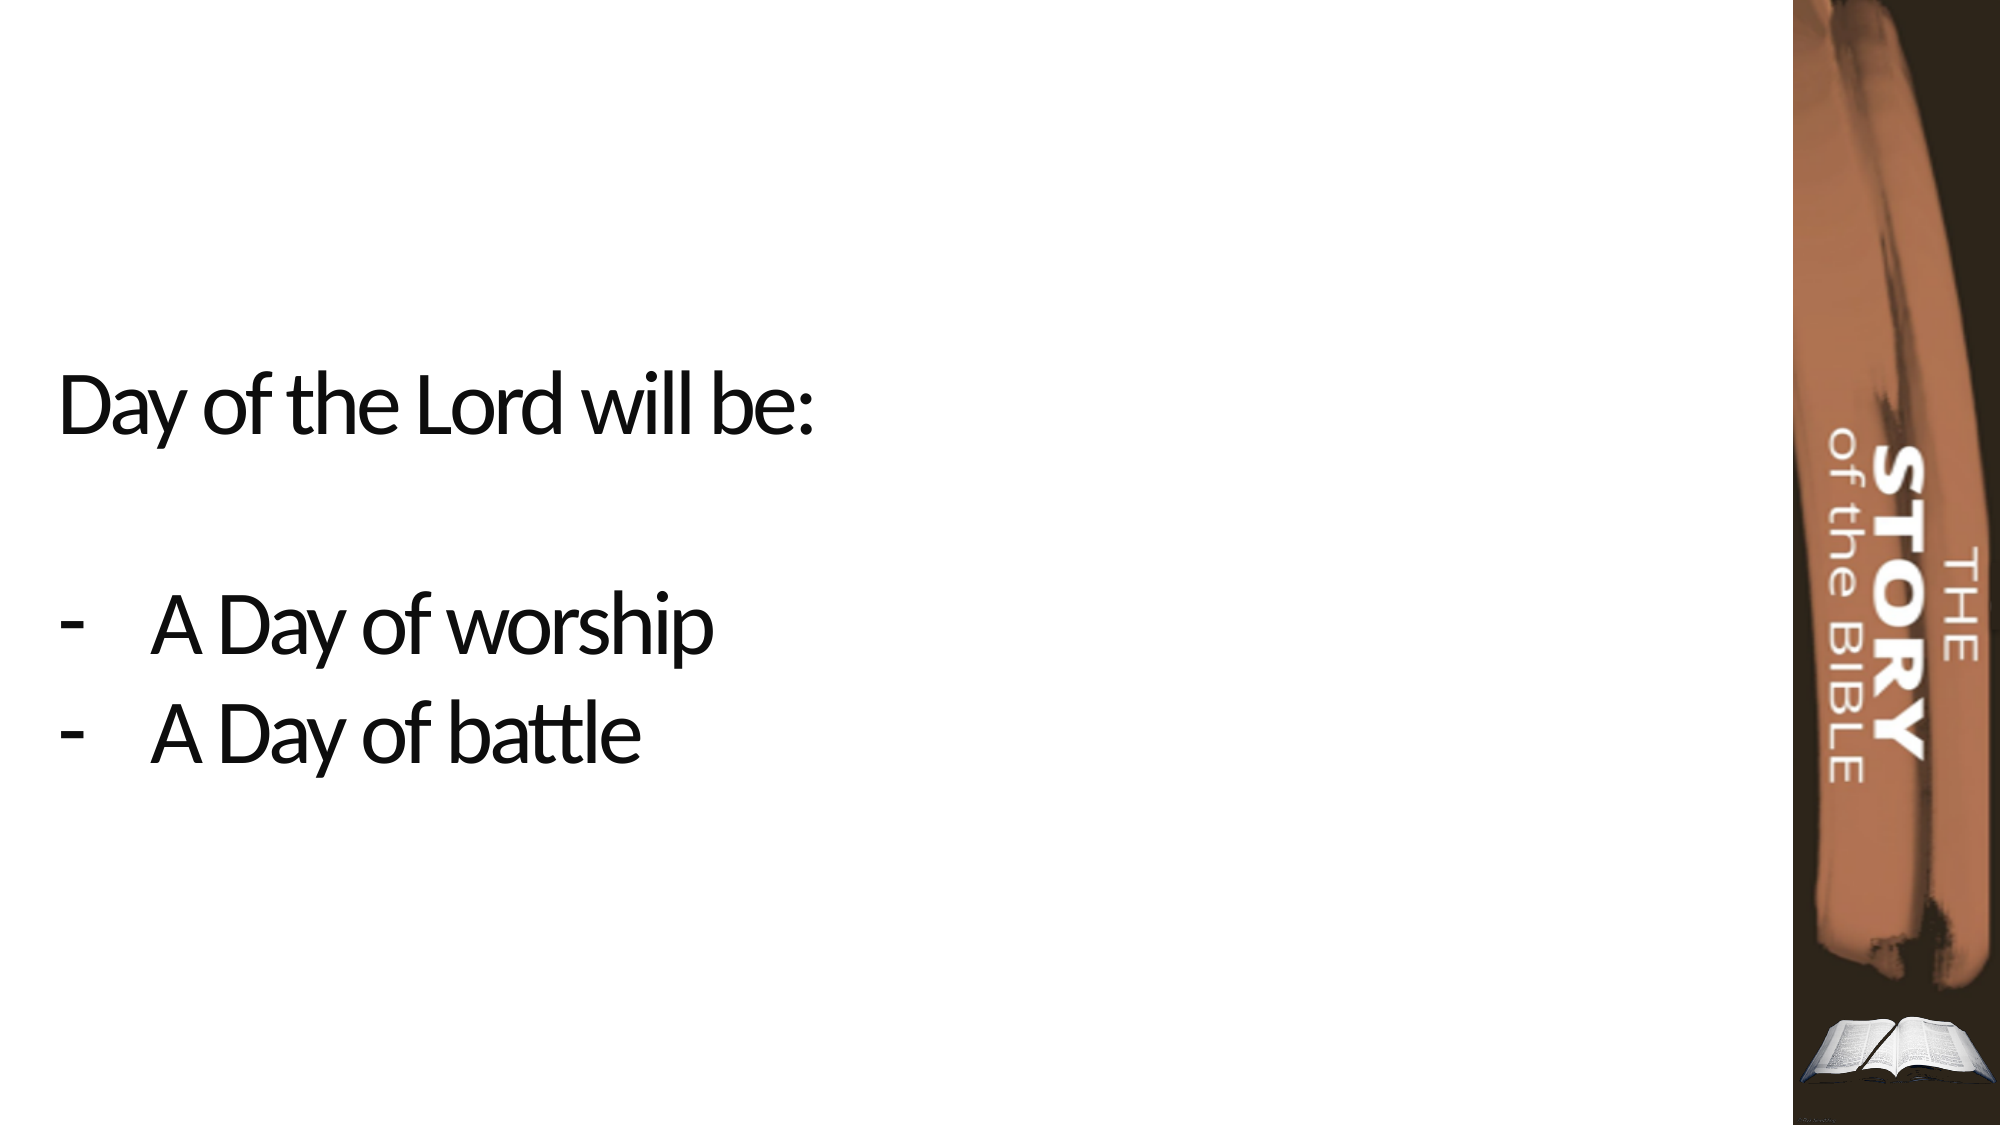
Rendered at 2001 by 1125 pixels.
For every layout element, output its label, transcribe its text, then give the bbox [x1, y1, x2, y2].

picture [1793, 0, 2000, 1125]
text_box Day of the Lord will be: A Day of worship A Day of battle [42, 34, 1753, 1090]
